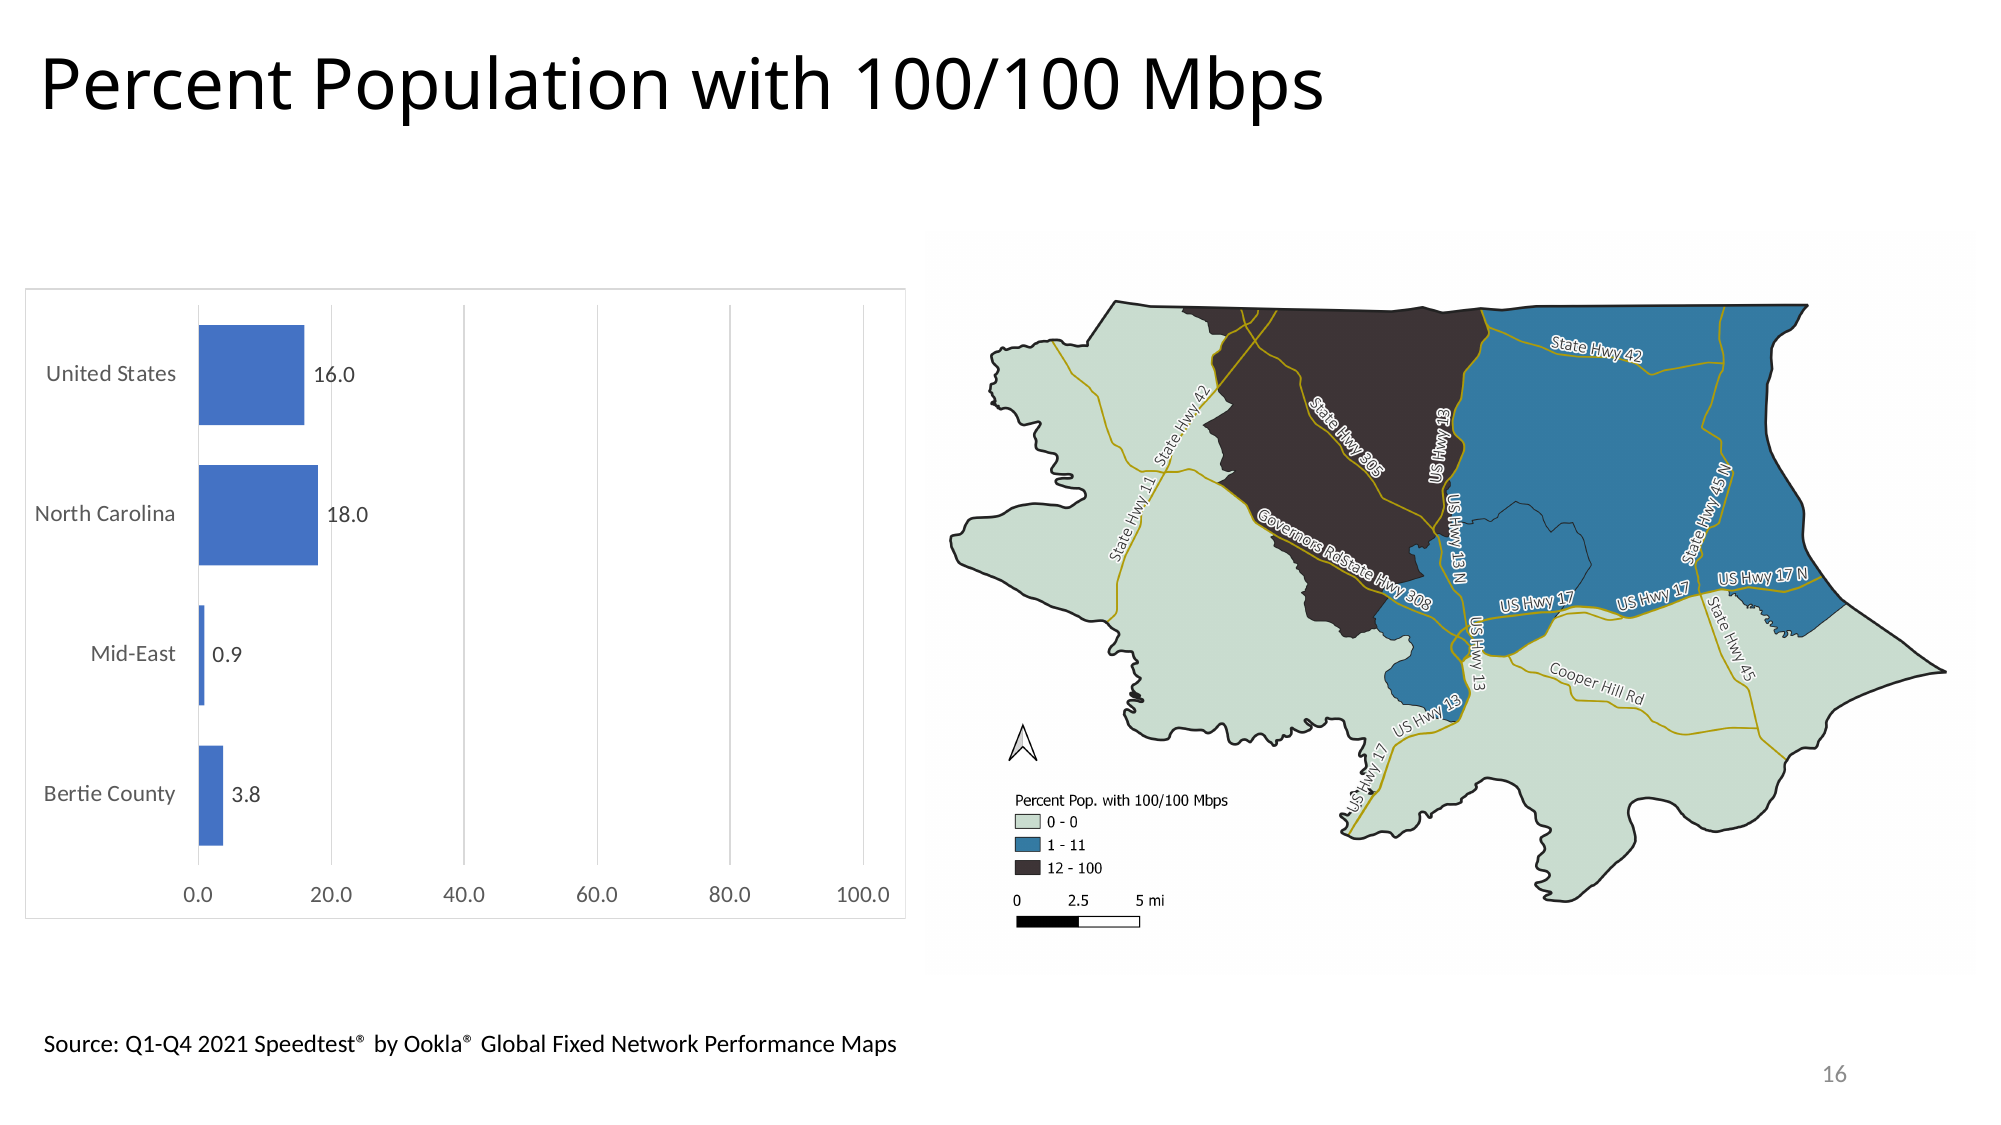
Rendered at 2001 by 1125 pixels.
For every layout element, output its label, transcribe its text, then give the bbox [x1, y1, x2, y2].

picture [24, 287, 906, 919]
slide_number 16 [1412, 1042, 1863, 1103]
text_box Source: Q1-Q4 2021 Speedtest® by Ookla® Global Fixed Network Performance Maps [29, 1020, 914, 1065]
picture [925, 231, 1976, 975]
title Percent Population with 100/100 Mbps [24, 5, 1963, 169]
